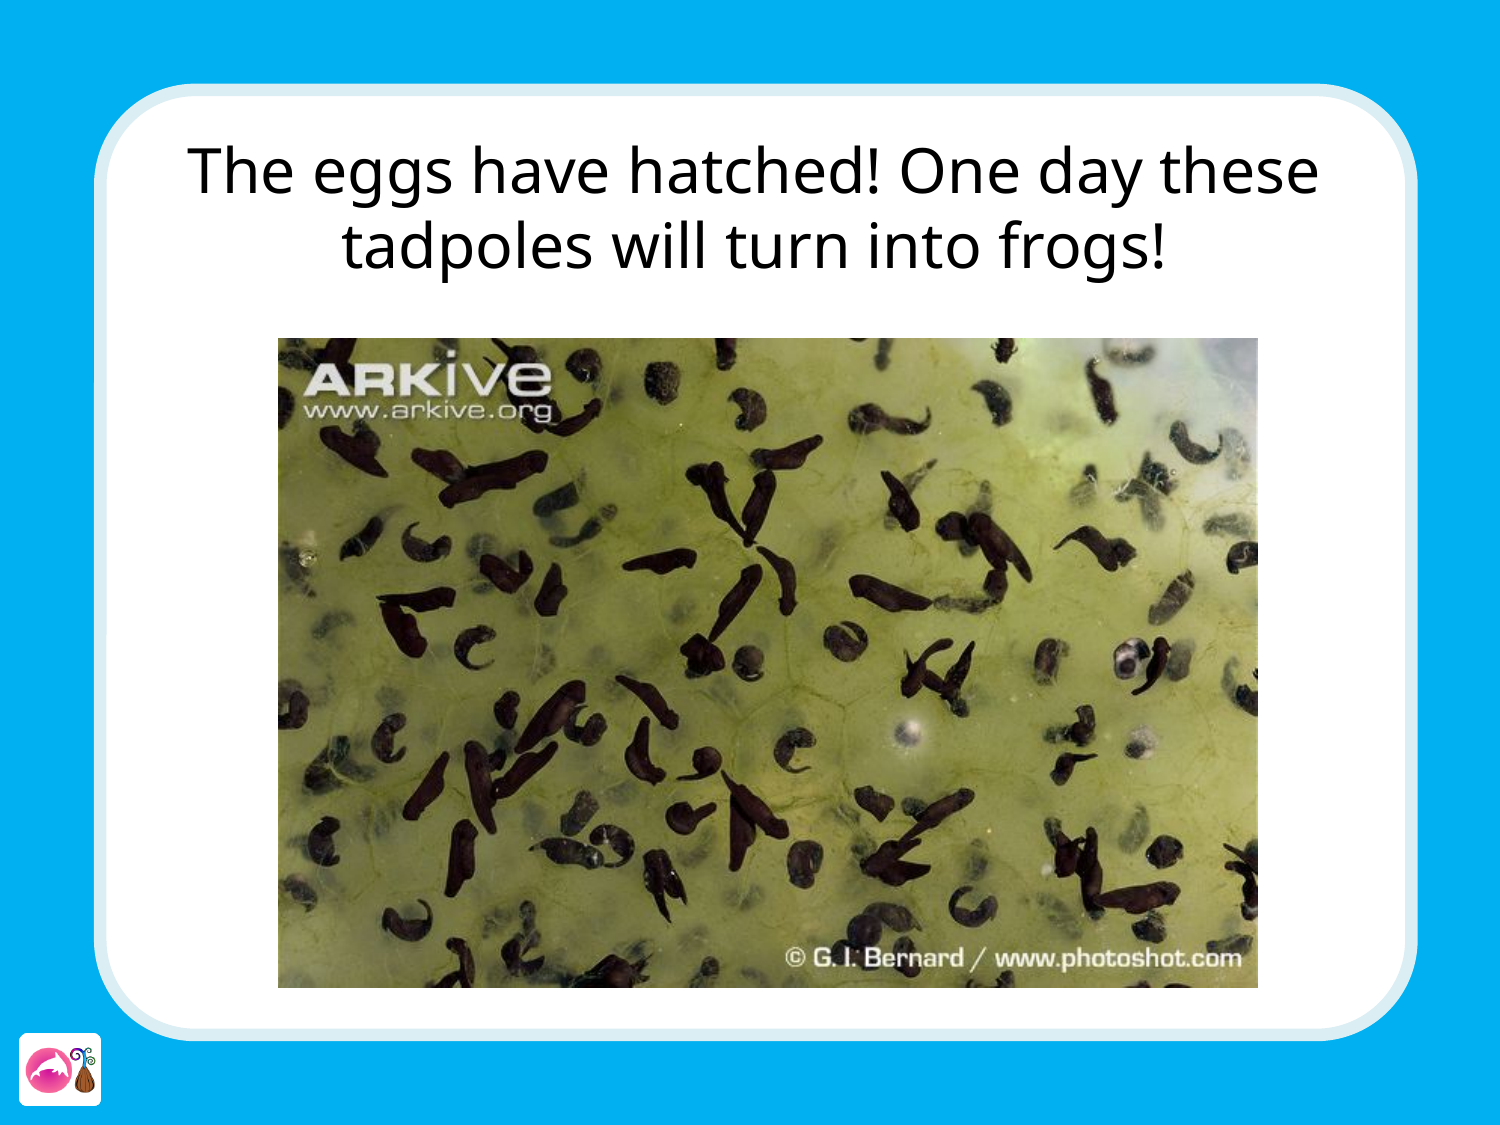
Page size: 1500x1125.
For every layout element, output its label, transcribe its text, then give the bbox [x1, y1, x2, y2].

picture [20, 1034, 100, 1105]
text_box [98, 87, 1414, 1038]
picture [94, 84, 1417, 1041]
text_box The eggs have hatched! One day these tadpoles will turn into frogs! [149, 124, 1360, 289]
